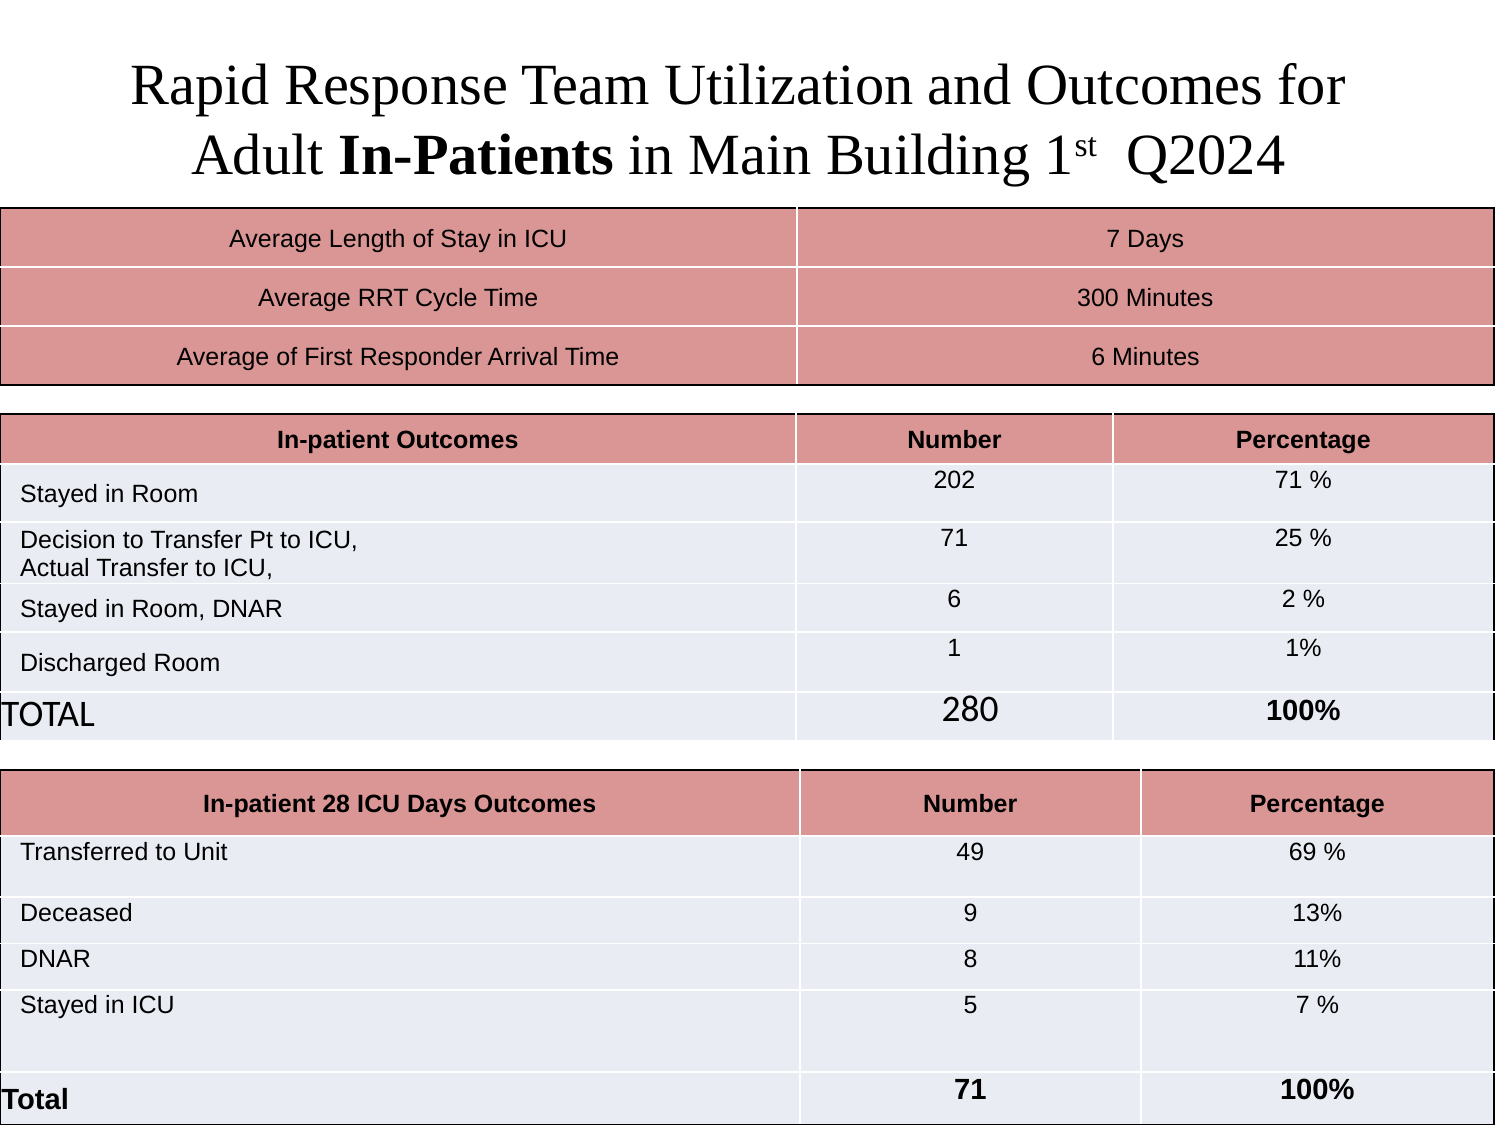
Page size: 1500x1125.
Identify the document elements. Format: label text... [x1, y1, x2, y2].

table_cell Average RRT Cycle Time [1, 268, 796, 325]
table_cell DNAR [1, 944, 799, 989]
table_header Number [801, 771, 1140, 835]
table_cell 1 [797, 633, 1112, 691]
table_cell Stayed in Room, DNAR [1, 584, 795, 631]
table_header Percentage [1142, 771, 1493, 835]
table_cell 6 Minutes [798, 327, 1493, 384]
title Rapid Response Team Utilization and Outcomes for Adult In-Patients in Main Building 1st Q2024 [64, 38, 1412, 207]
table_header Percentage [1114, 415, 1493, 463]
table_cell 13% [1142, 898, 1493, 943]
table_cell Discharged Room [1, 633, 795, 691]
table_header Number [797, 415, 1112, 463]
table_header In-patient Outcomes [1, 415, 795, 463]
table_header 7 Days [798, 209, 1493, 266]
table_cell 202 [797, 465, 1112, 521]
table_header Average Length of Stay in ICU [1, 209, 796, 266]
table_cell Average of First Responder Arrival Time [1, 327, 796, 384]
table_cell 25 % [1114, 523, 1493, 583]
table_header In-patient 28 ICU Days Outcomes [1, 771, 799, 835]
table_cell 5 [801, 991, 1140, 1071]
table_cell TOTAL [1, 693, 795, 740]
table_cell 6 [797, 584, 1112, 631]
table_cell 69 % [1142, 837, 1493, 896]
table_cell Stayed in ICU [1, 991, 799, 1071]
table_cell 280 [797, 693, 1112, 740]
table_cell 2 % [1114, 584, 1493, 631]
table_cell 71 % [1114, 465, 1493, 521]
table_cell 9 [801, 898, 1140, 943]
table_cell 300 Minutes [798, 268, 1493, 325]
table_cell 7 % [1142, 991, 1493, 1071]
table_cell Stayed in Room [1, 465, 795, 521]
table_cell 1% [1114, 633, 1493, 691]
table_cell Decision to Transfer Pt to ICU, Actual Transfer to ICU, [1, 523, 795, 583]
table_cell 8 [801, 944, 1140, 989]
table_cell 49 [801, 837, 1140, 896]
table_cell 11% [1142, 944, 1493, 989]
table_cell 100% [1114, 693, 1493, 740]
table_cell 100% [1142, 1073, 1493, 1124]
table_cell Deceased [1, 898, 799, 943]
table_cell Total [1, 1073, 799, 1124]
table_cell Transferred to Unit [1, 837, 799, 896]
table_cell 71 [801, 1073, 1140, 1124]
table_cell 71 [797, 523, 1112, 583]
